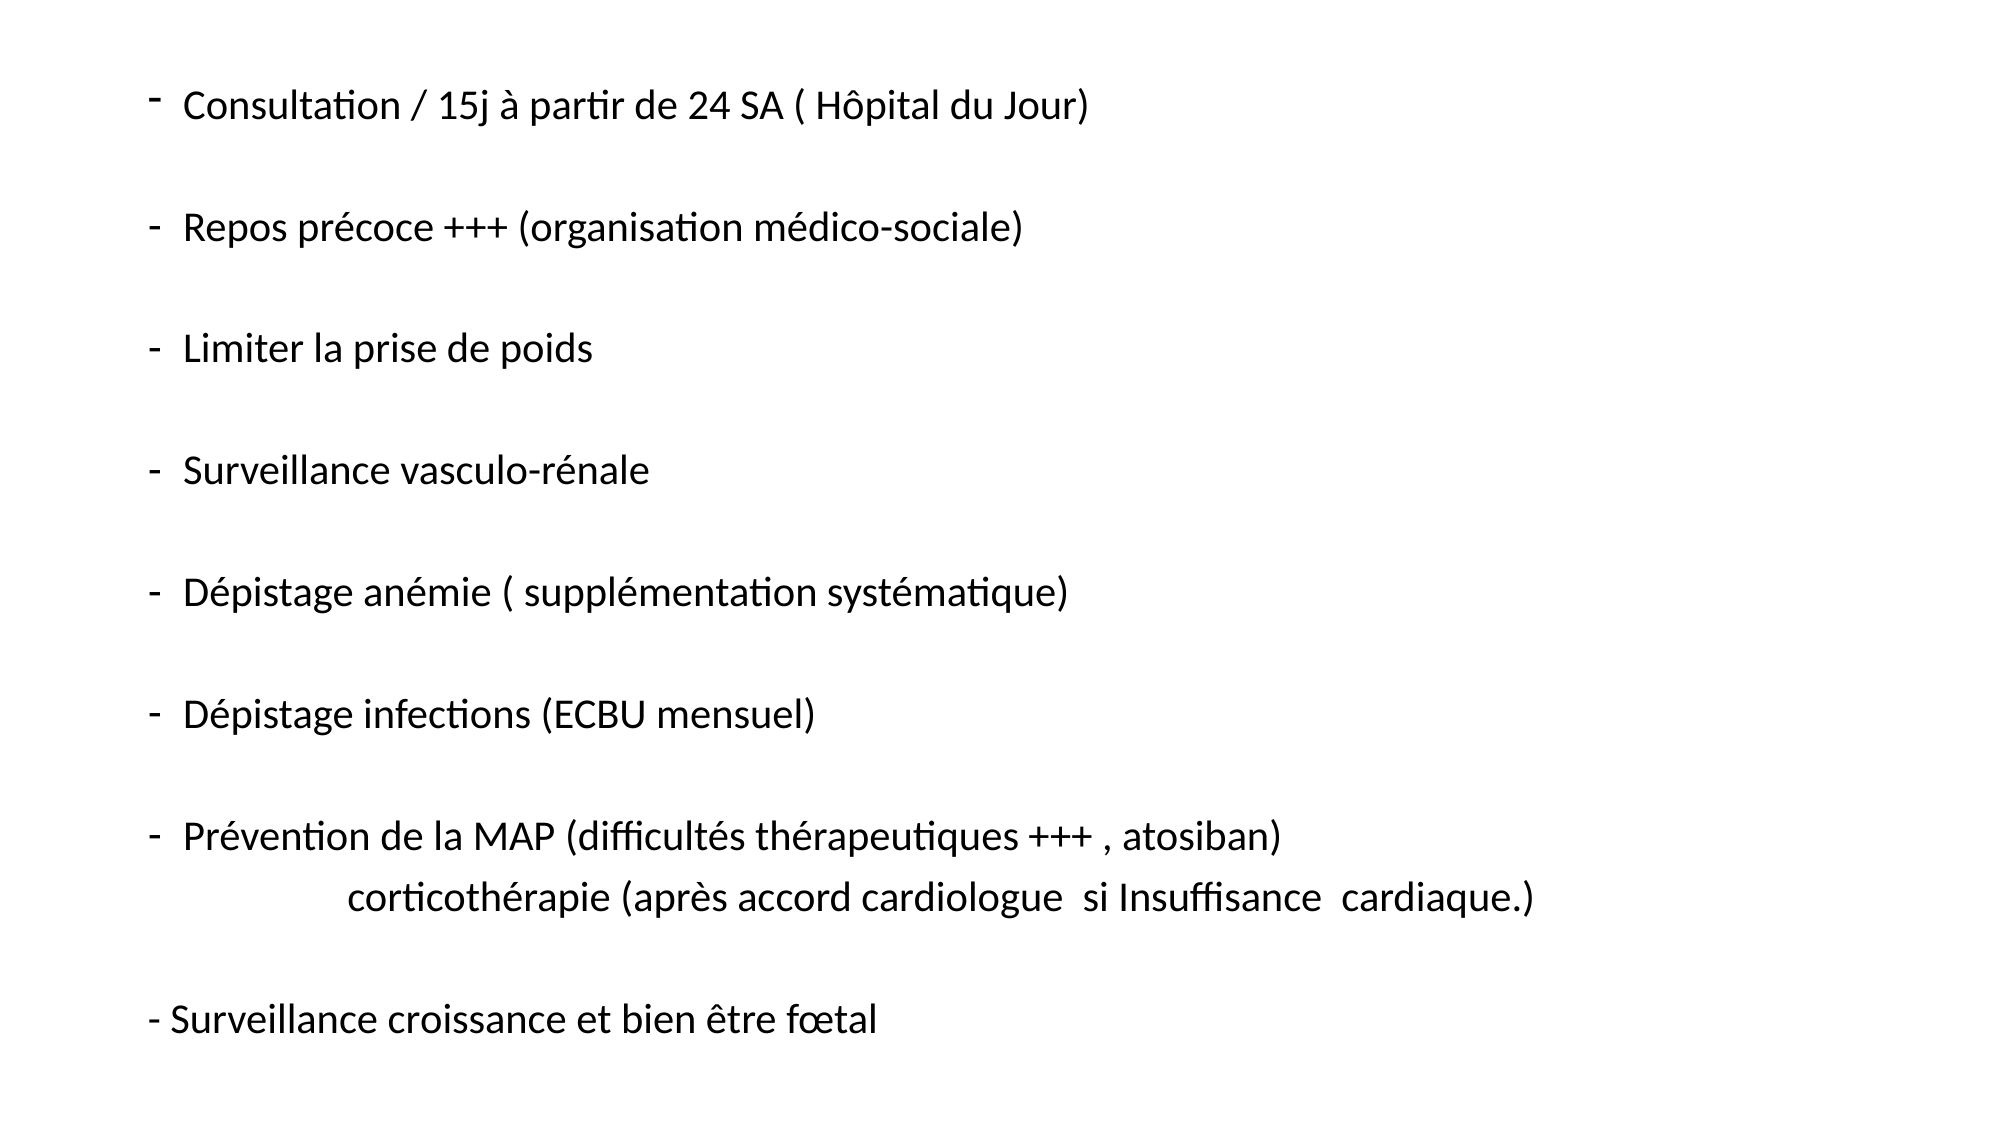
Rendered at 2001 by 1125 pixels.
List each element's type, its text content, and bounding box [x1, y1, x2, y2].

list Consultation / 15j à partir de 24 SA ( Hôpital du Jour) Repos précoce +++ (organisation médico-sociale) Limiter la prise de poids Surveillance vasculo-rénale Dépistage anémie ( supplémentation systématique) Dépistage infections (ECBU mensuel) Prévention de la MAP (difficultés thérapeutiques +++ , atosiban) corticothérapie (après accord cardiologue si Insuffisance cardiaque.) - Surveillance croissance et bien être fœtal [132, 75, 1858, 1058]
